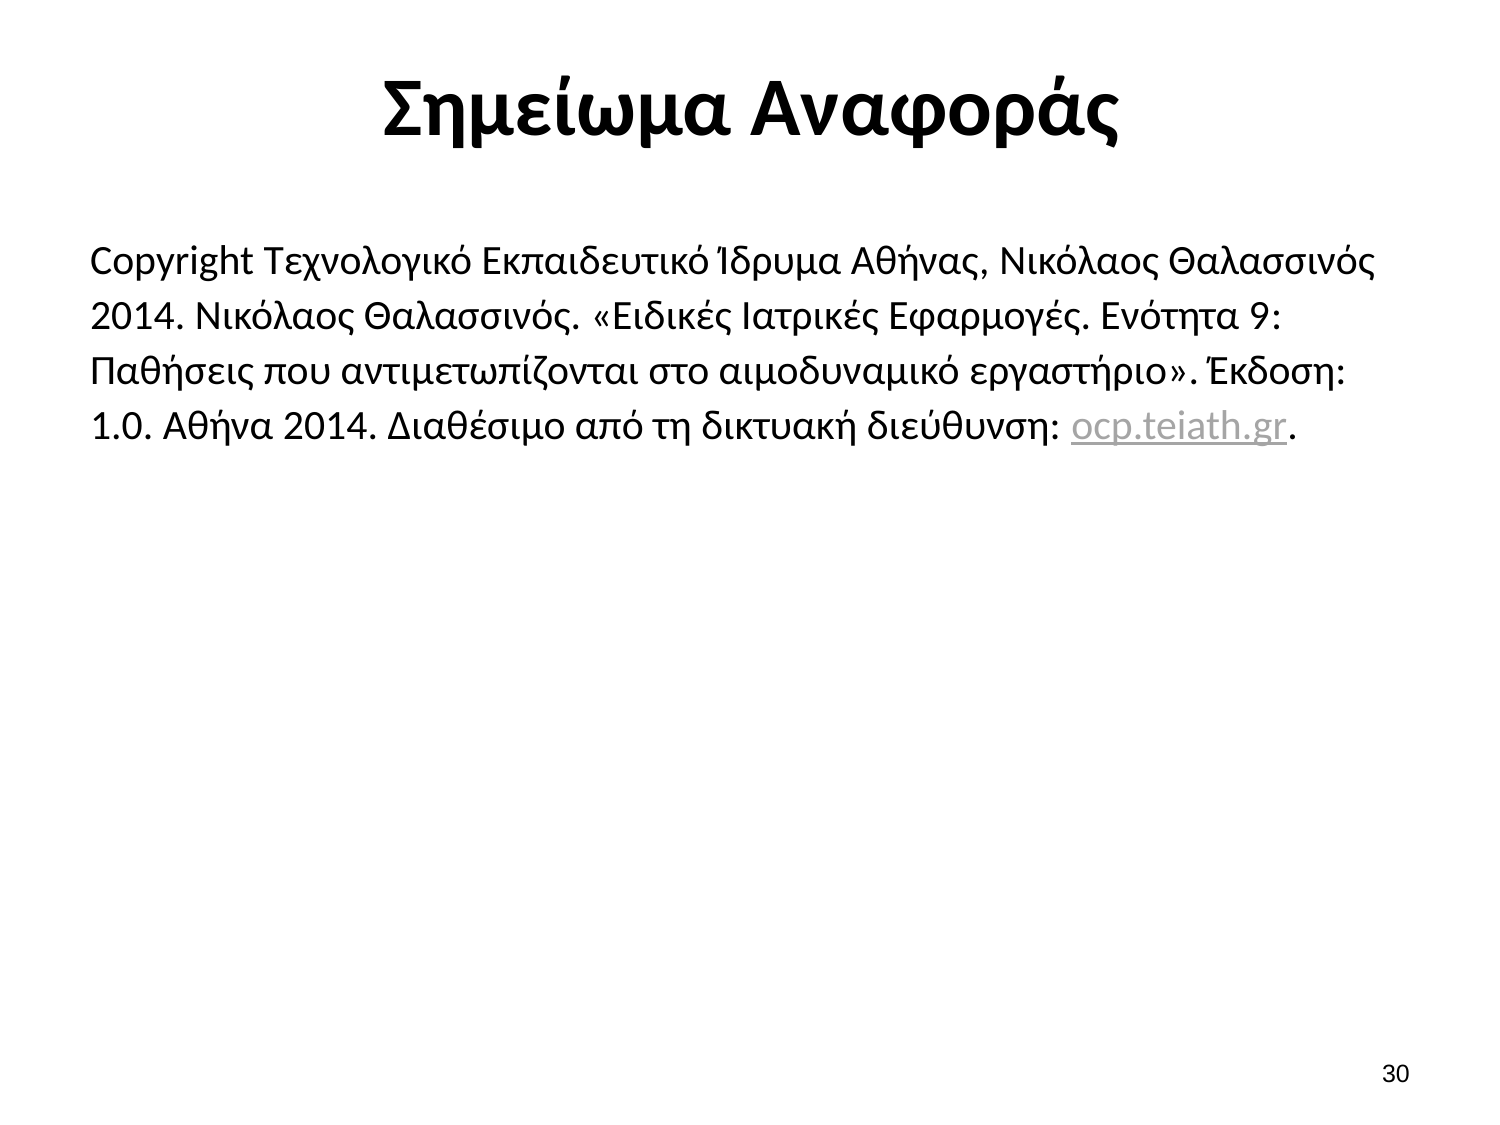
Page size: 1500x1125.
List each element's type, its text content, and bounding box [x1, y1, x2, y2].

list Copyright Τεχνολογικό Εκπαιδευτικό Ίδρυμα Αθήνας, Νικόλαος Θαλασσινός 2014. Νικόλαος Θαλασσινός. «Ειδικές Ιατρικές Εφαρμογές. Ενότητα 9: Παθήσεις που αντιμετωπίζονται στο αιμοδυναμικό εργαστήριο». Έκδοση: 1.0. Αθήνα 2014. Διαθέσιμο από τη δικτυακή διεύθυνση: ocp.teiath.gr. [75, 219, 1425, 1024]
slide_number 29 [1074, 1042, 1425, 1103]
title Σημείωμα Αναφοράς [76, 19, 1427, 185]
